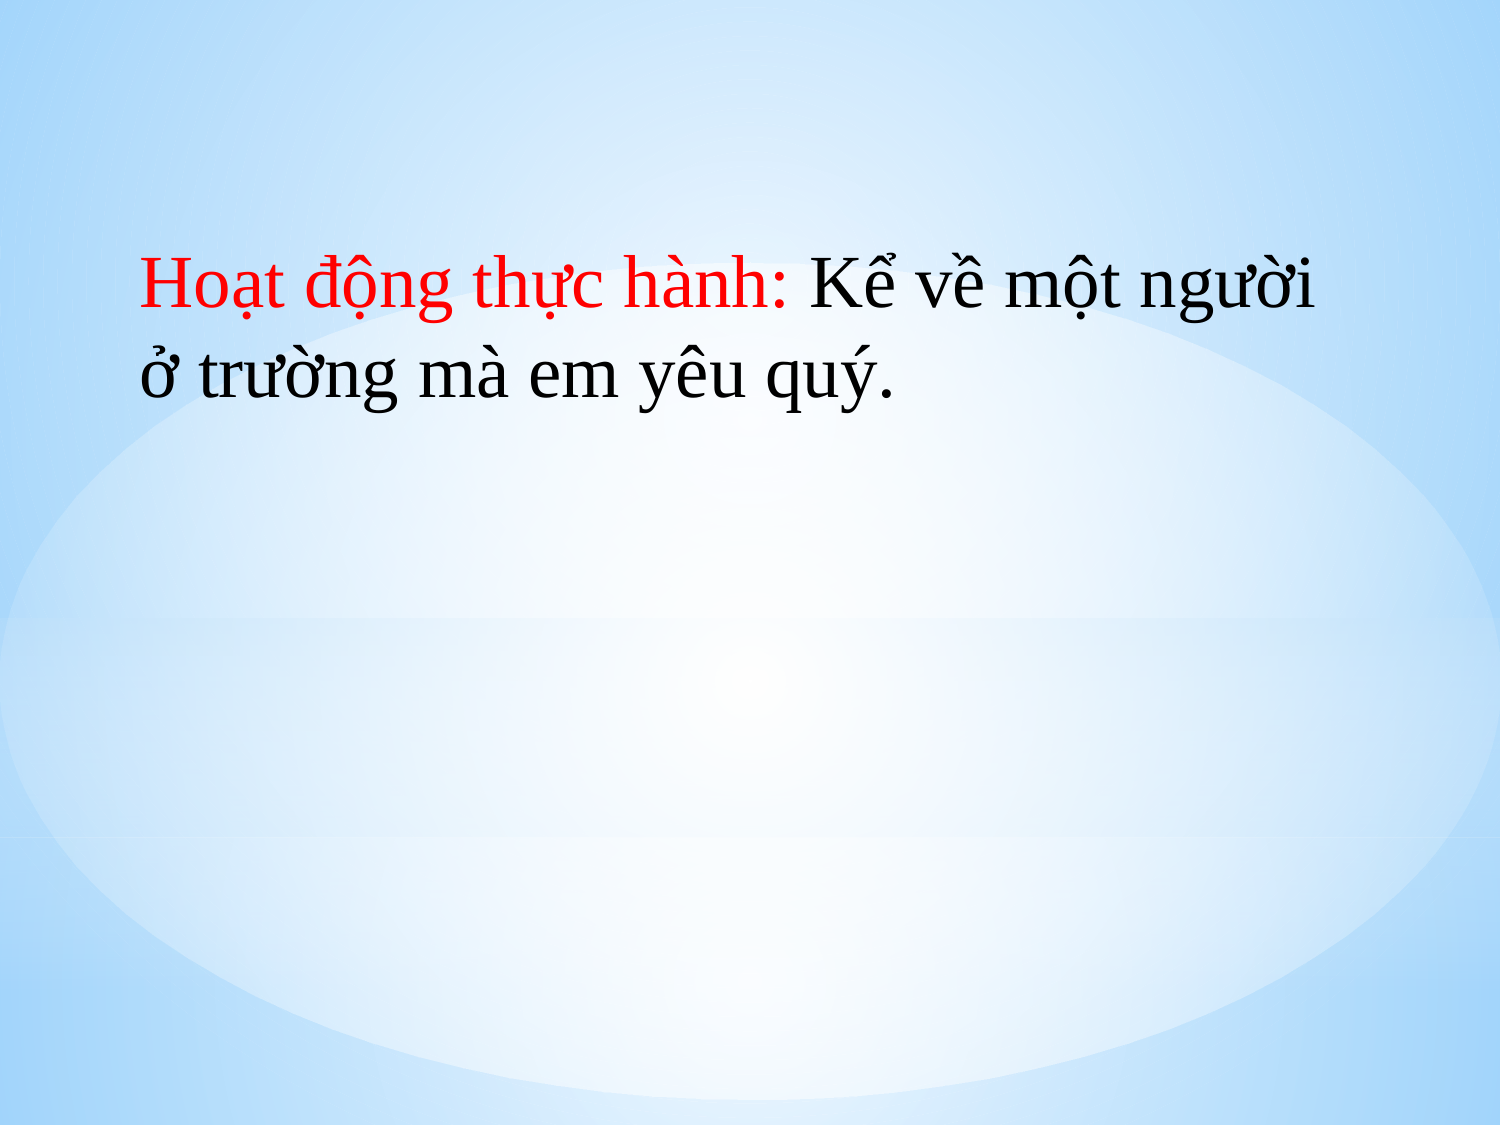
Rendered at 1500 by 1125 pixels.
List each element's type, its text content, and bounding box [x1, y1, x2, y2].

text_box Hoạt động thực hành: Kể về một người ở trường mà em yêu quý. [124, 224, 1388, 420]
